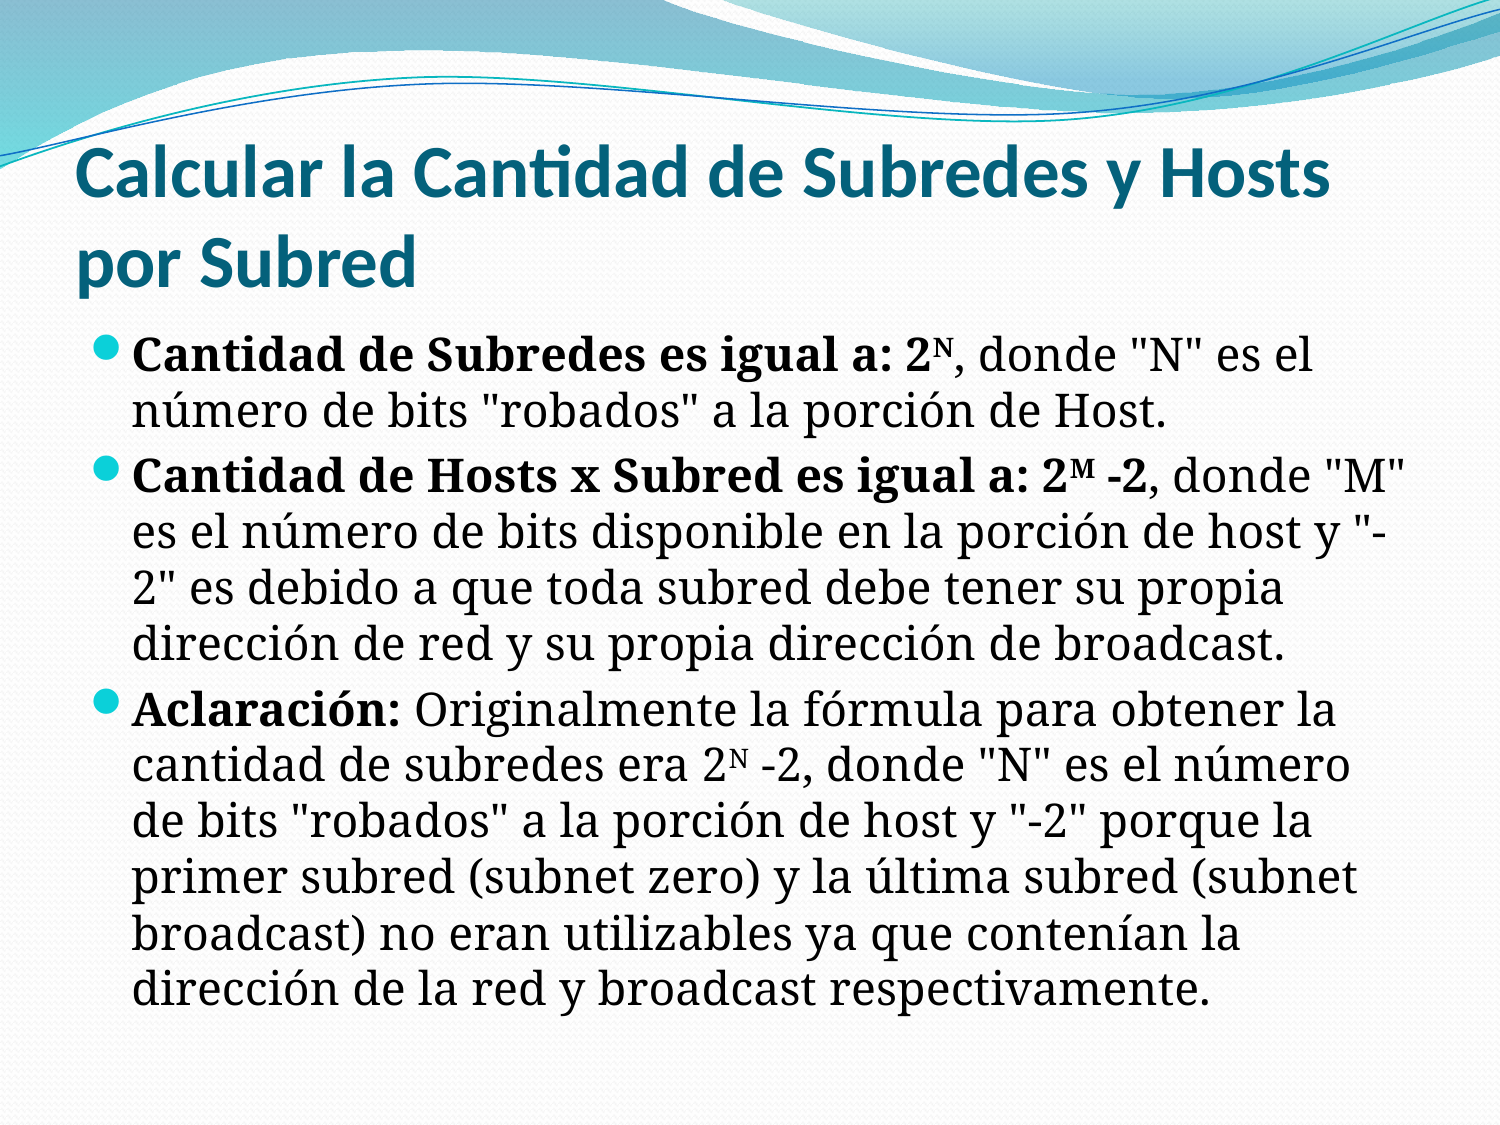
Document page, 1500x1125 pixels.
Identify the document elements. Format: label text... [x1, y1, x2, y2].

title Calcular la Cantidad de Subredes y Hosts por Subred [75, 115, 1425, 303]
list Cantidad de Subredes es igual a: 2N, donde "N" es el número de bits "robados" a la porción de Host. Cantidad de Hosts x Subred es igual a: 2M -2, donde "M" es el número de bits disponible en la porción de host y "-2" es debido a que toda subred debe tener su propia dirección de red y su propia dirección de broadcast. Aclaración: Originalmente la fórmula para obtener la cantidad de subredes era 2N -2, donde "N" es el número de bits "robados" a la porción de host y "-2" porque la primer subred (subnet zero) y la última subred (subnet broadcast) no eran utilizables ya que contenían la dirección de la red y broadcast respectivamente. [75, 317, 1425, 1038]
